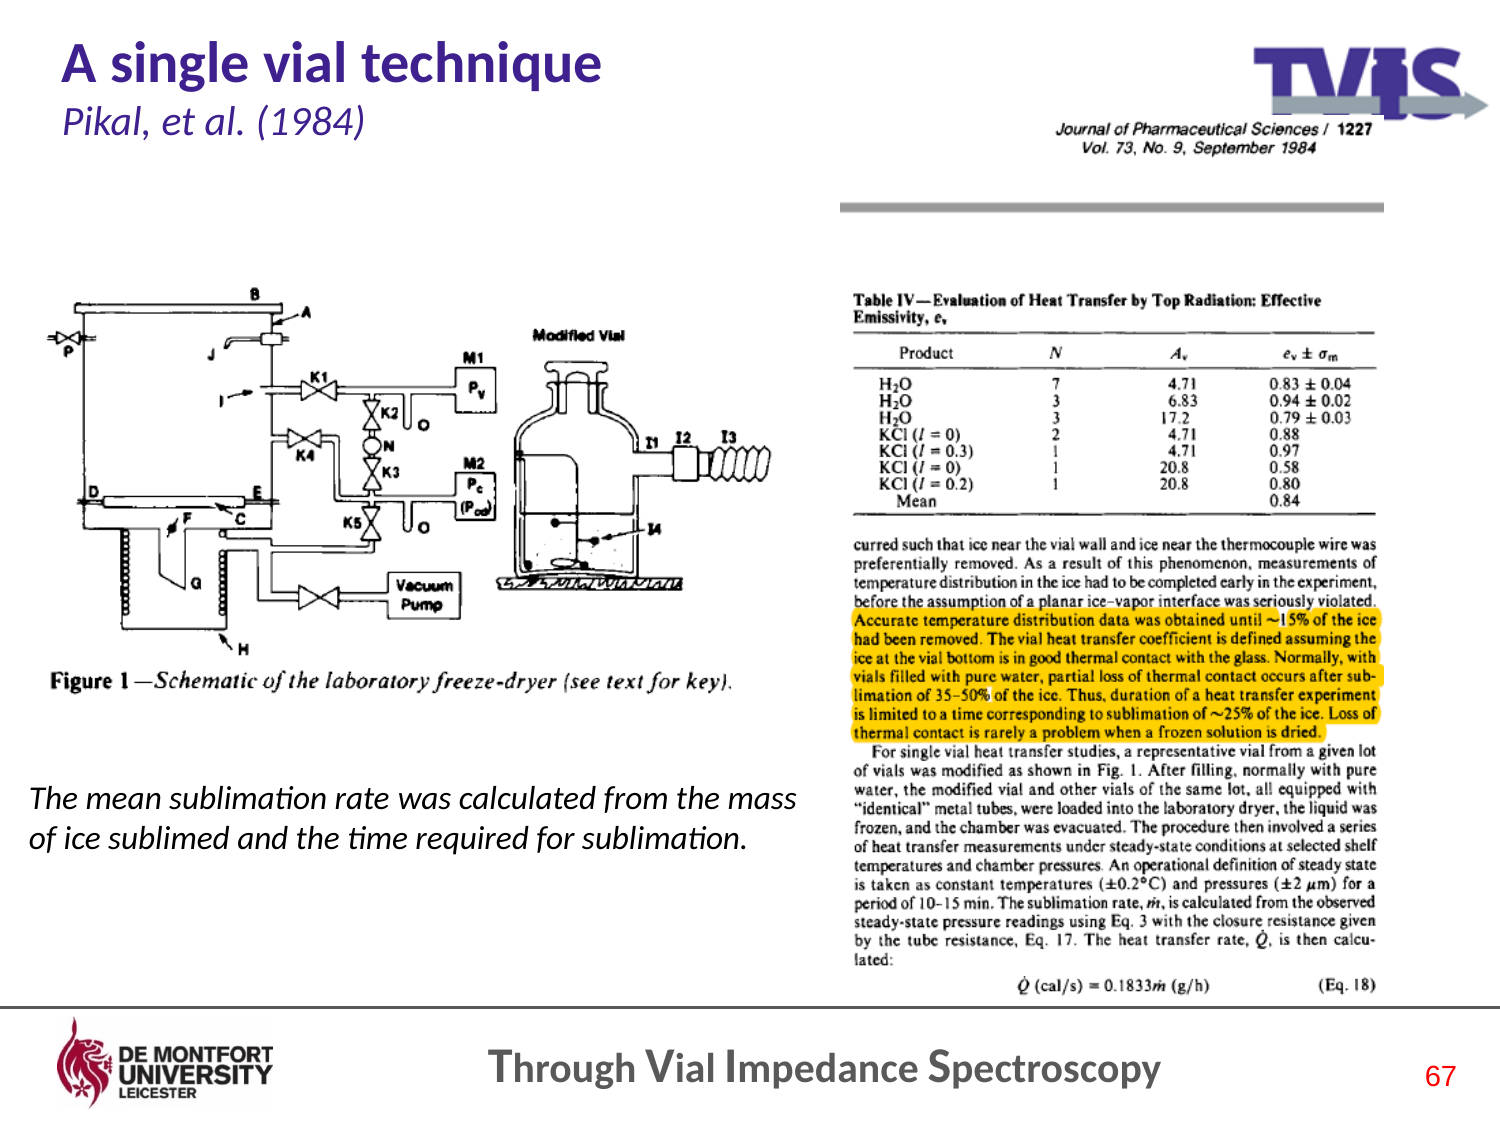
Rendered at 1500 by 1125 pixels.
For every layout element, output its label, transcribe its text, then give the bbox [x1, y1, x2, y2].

picture [57, 1016, 273, 1109]
text_box The mean sublimation rate was calculated from the mass of ice sublimed and the time required for sublimation. [14, 768, 834, 864]
picture [36, 267, 798, 711]
title A single vial technique Pikal, et al. (1984) [46, 23, 1246, 145]
picture [839, 44, 1493, 1005]
